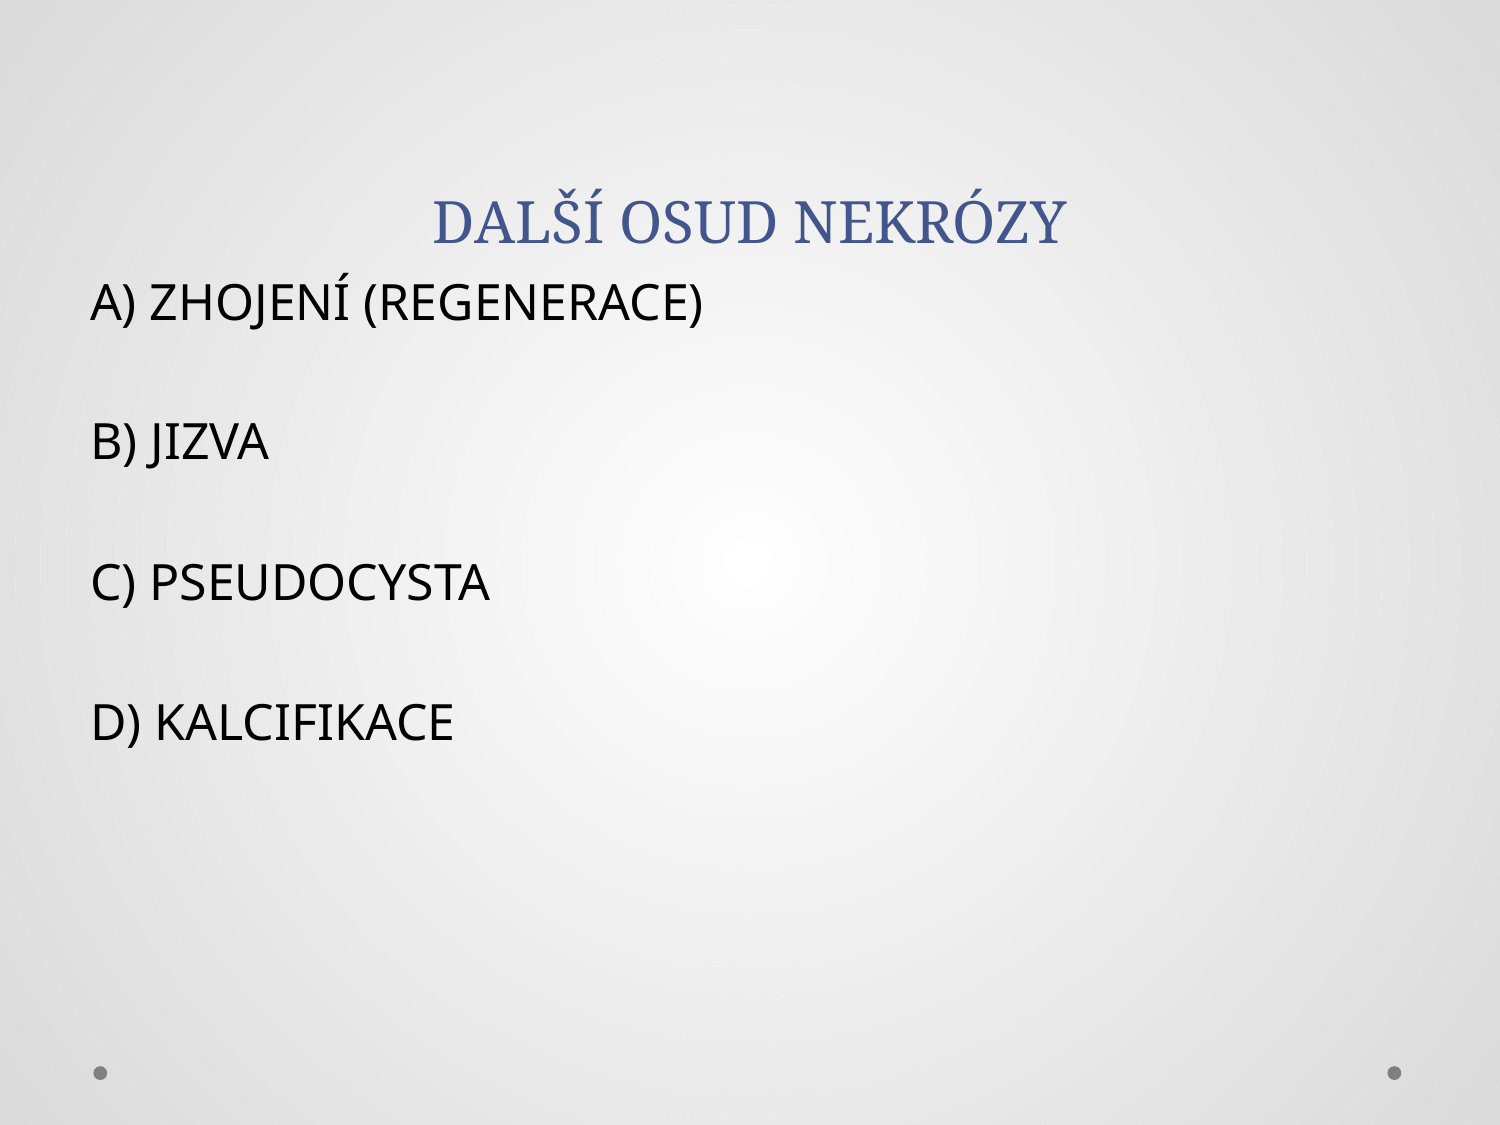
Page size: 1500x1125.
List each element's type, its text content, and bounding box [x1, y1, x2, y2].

title DALŠÍ OSUD NEKRÓZY [75, 0, 1425, 262]
list A) ZHOJENÍ (REGENERACE) B) JIZVA C) PSEUDOCYSTA D) KALCIFIKACE [75, 262, 1425, 1005]
